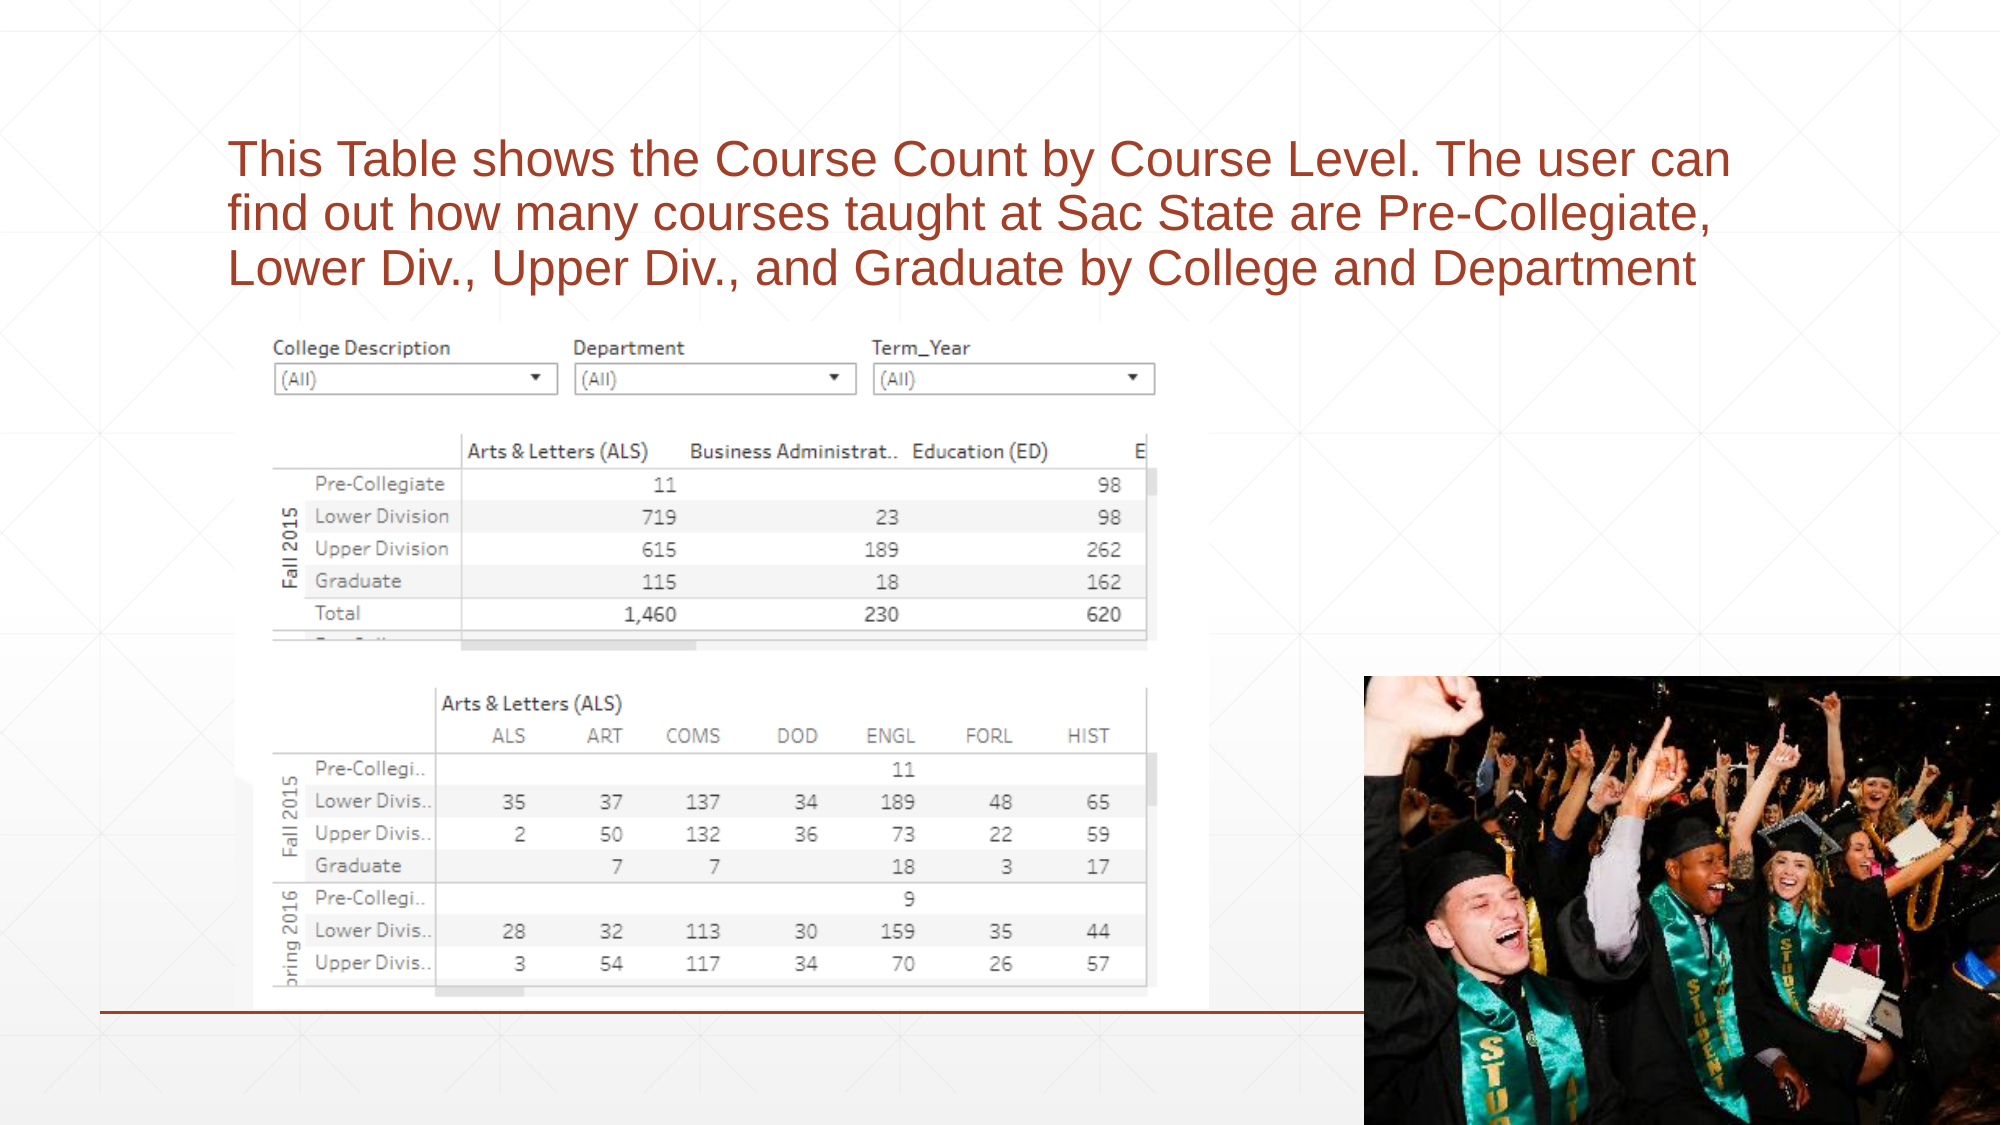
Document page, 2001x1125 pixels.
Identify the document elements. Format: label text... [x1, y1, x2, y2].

picture [1364, 676, 2000, 1125]
picture [234, 321, 1209, 1009]
title This Table shows the Course Count by Course Level. The user can find out how many courses taught at Sac State are Pre-Collegiate, Lower Div., Upper Div., and Graduate by College and Department [212, 34, 1788, 305]
